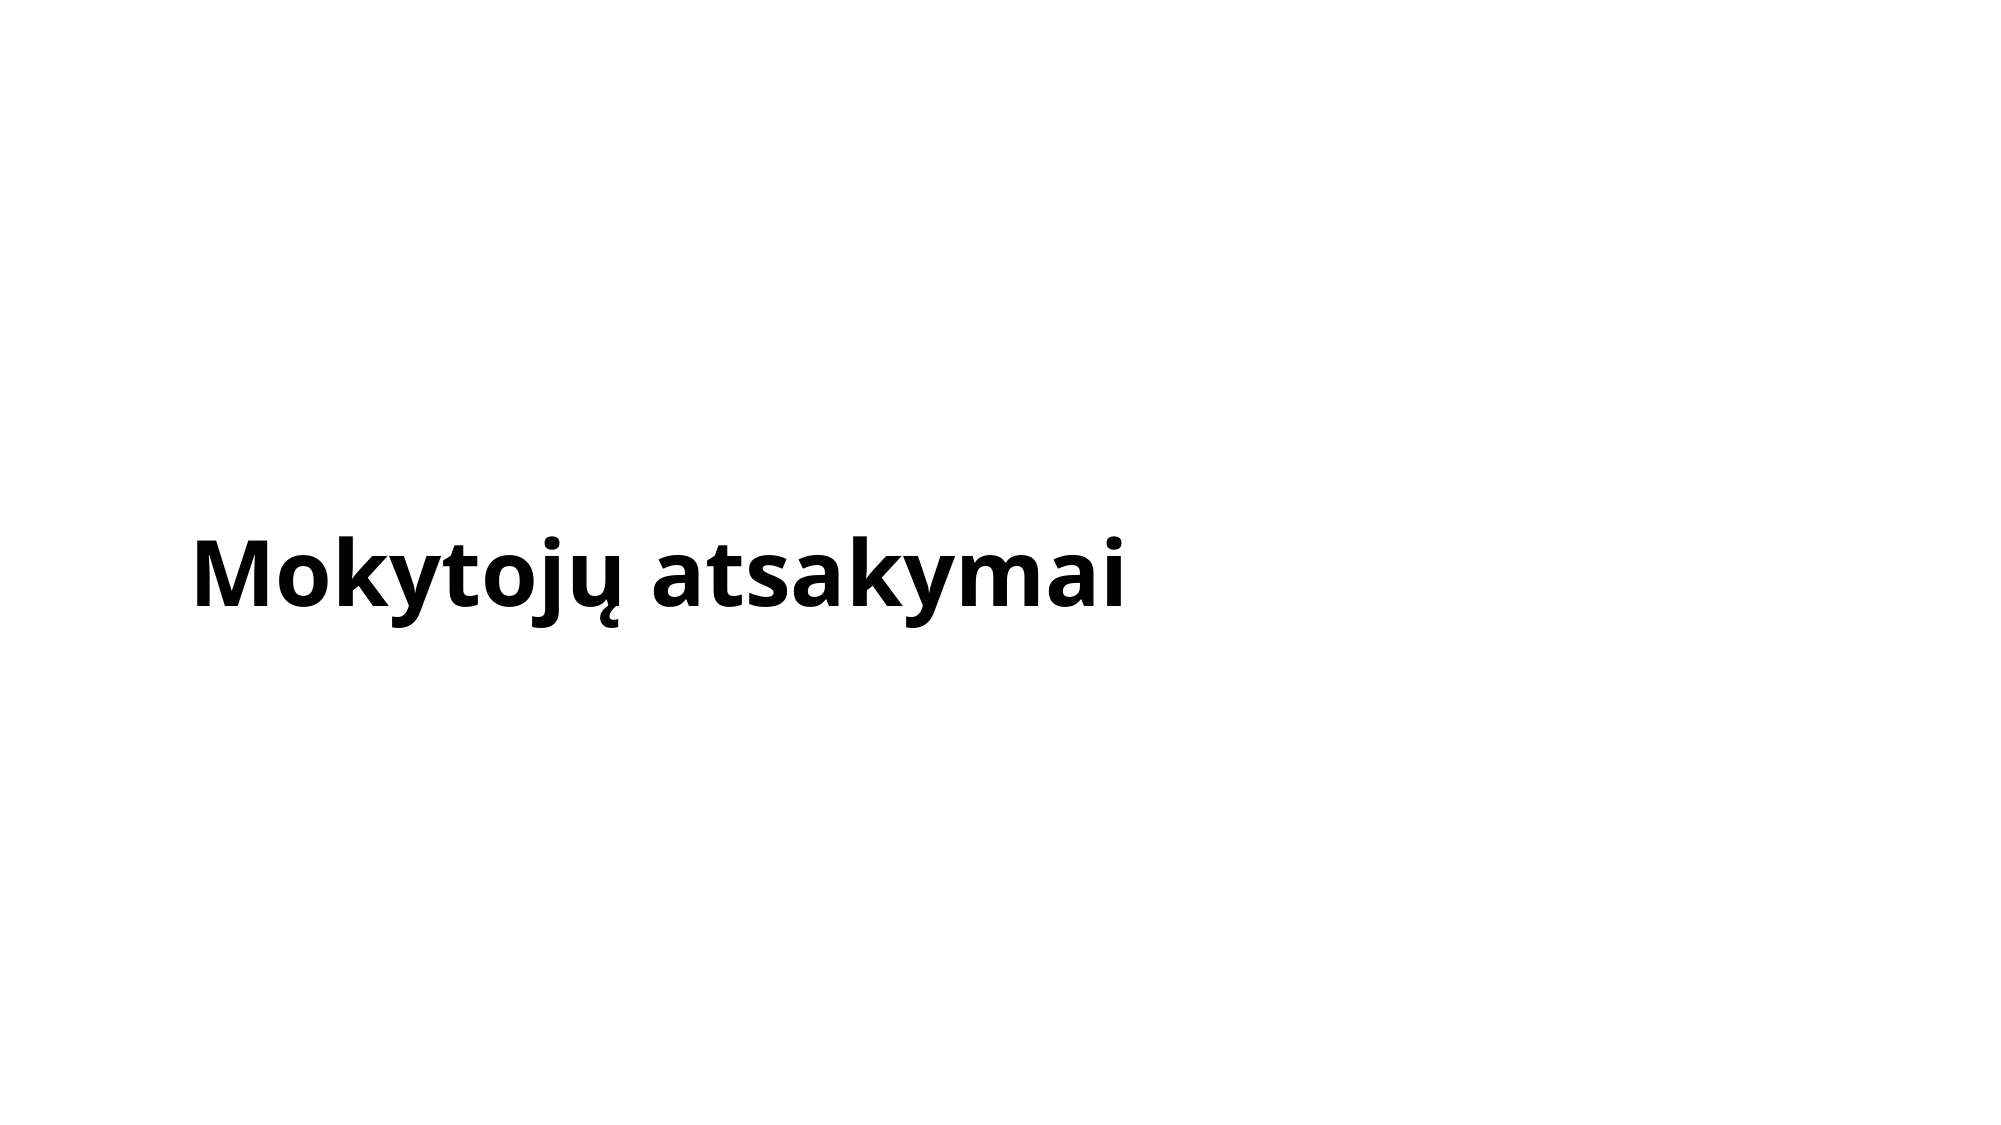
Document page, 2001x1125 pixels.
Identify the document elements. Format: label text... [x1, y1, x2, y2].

title Mokytojų atsakymai [174, 467, 1900, 686]
